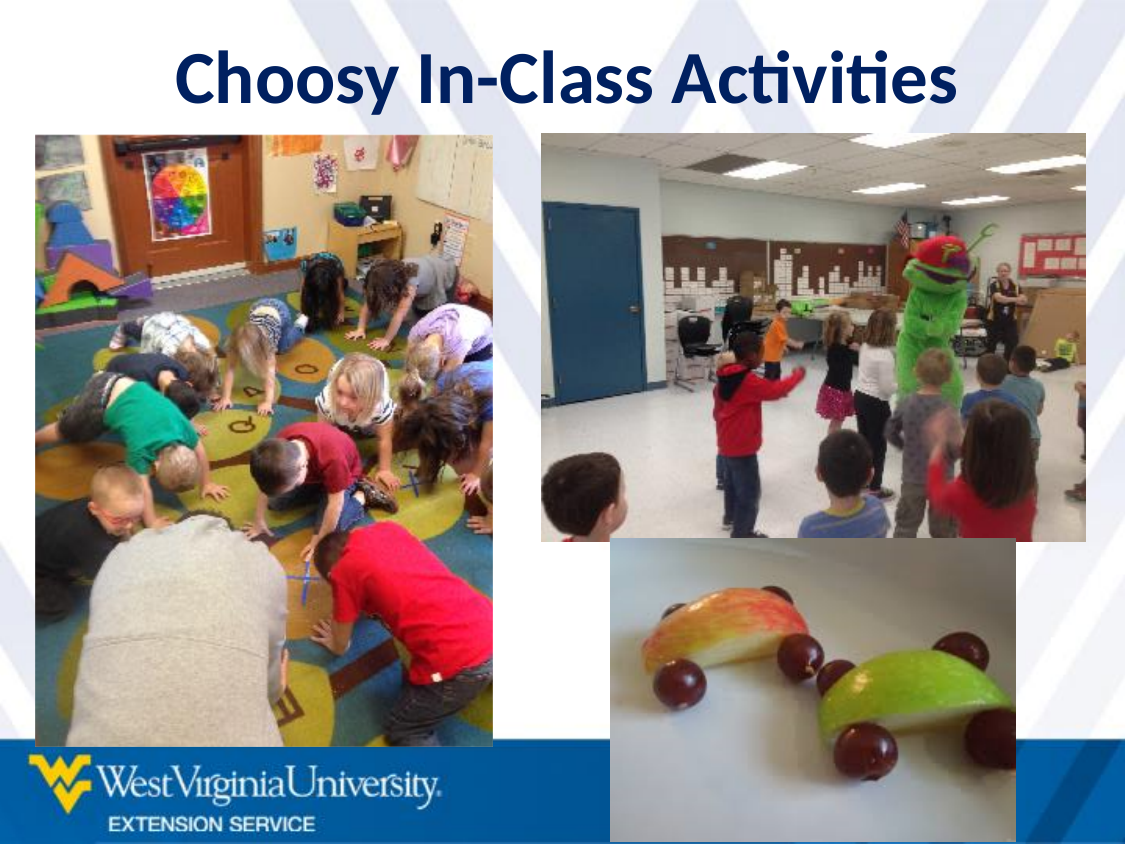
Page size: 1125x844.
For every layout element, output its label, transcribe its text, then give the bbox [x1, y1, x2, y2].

title Choosy In-Class Activities [82, 0, 1053, 161]
picture [0, 0, 1125, 844]
